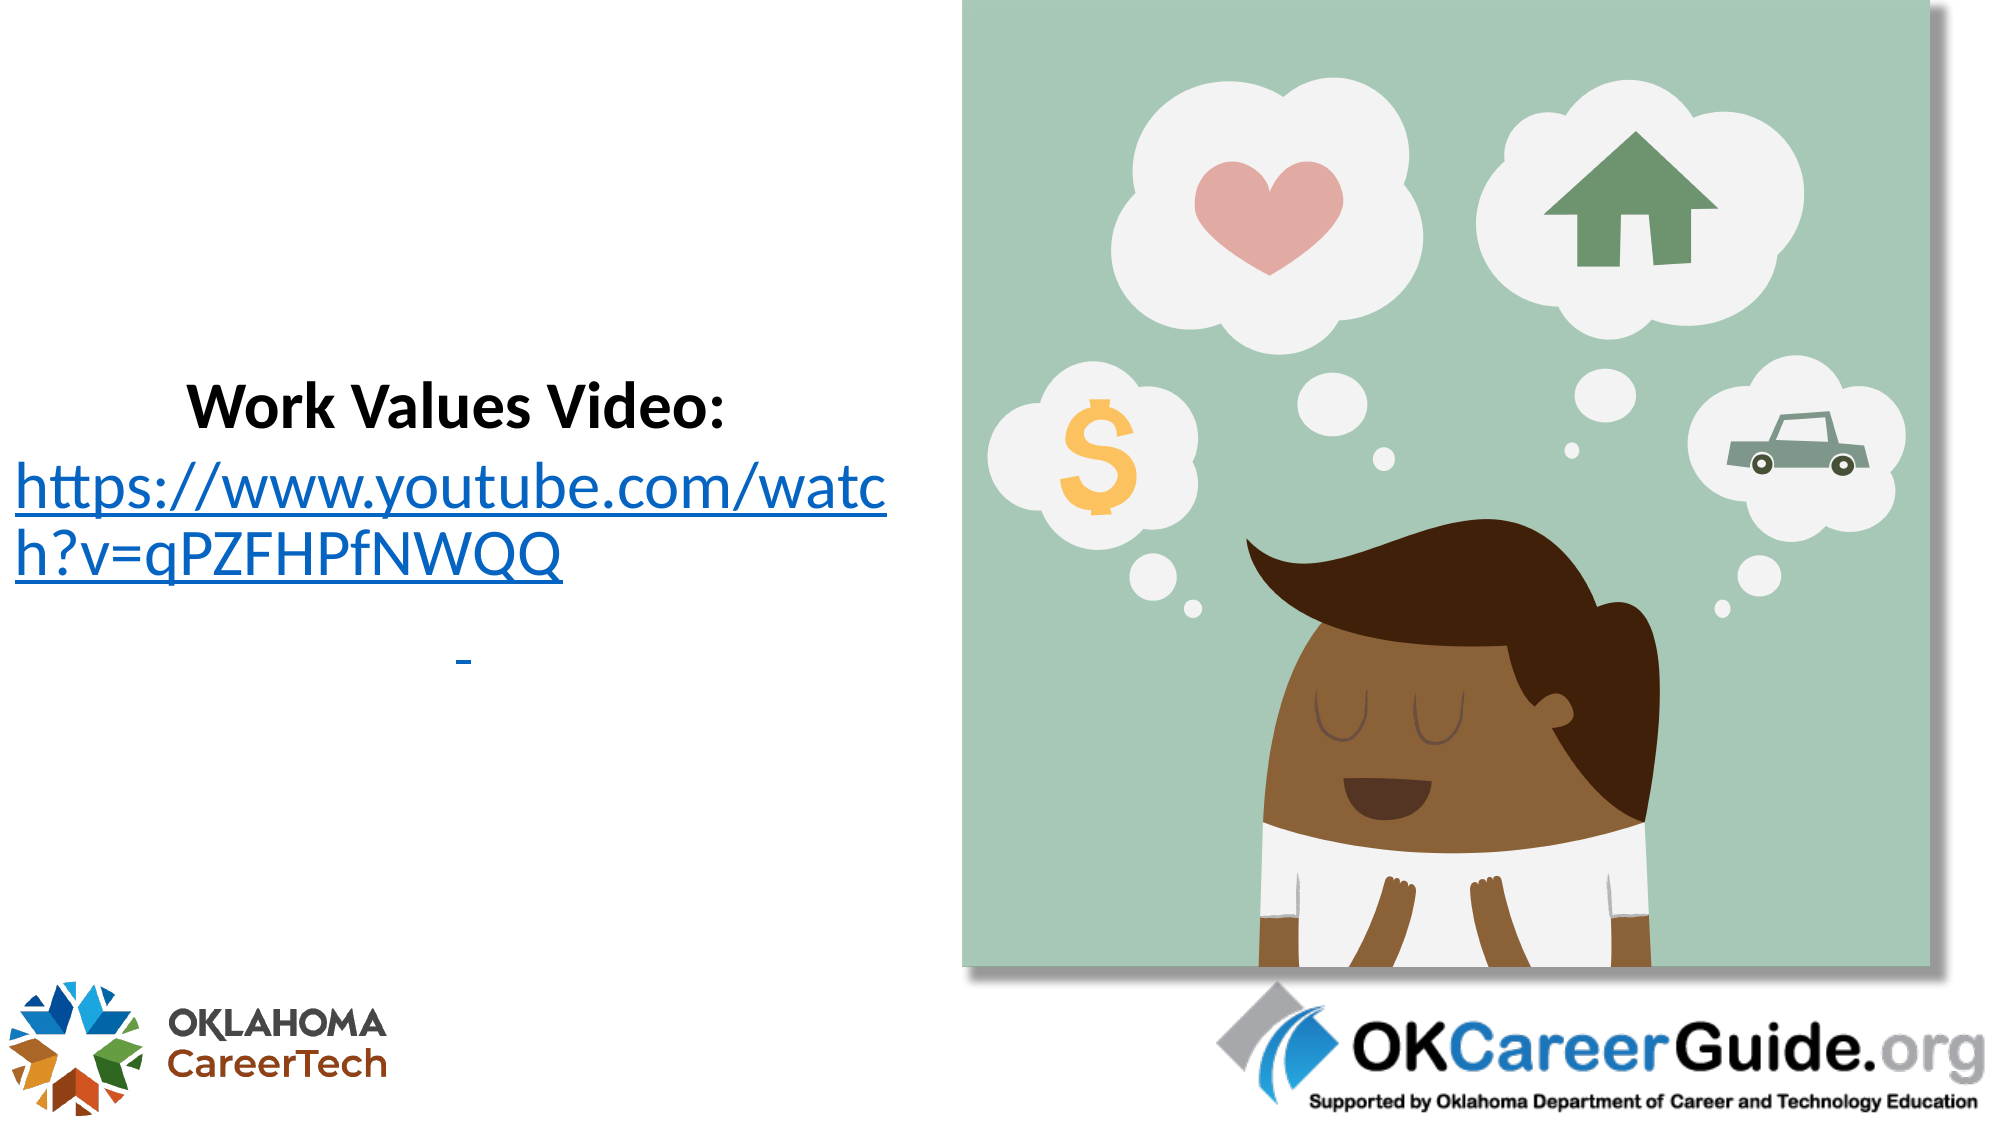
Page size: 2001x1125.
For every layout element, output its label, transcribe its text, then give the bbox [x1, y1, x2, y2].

picture [962, 0, 1930, 968]
picture [1203, 971, 2000, 1125]
picture [0, 975, 398, 1125]
text_box Work Values Video: https://www.youtube.com/watch?v=qPZFHPfNWQQ [0, 354, 928, 610]
